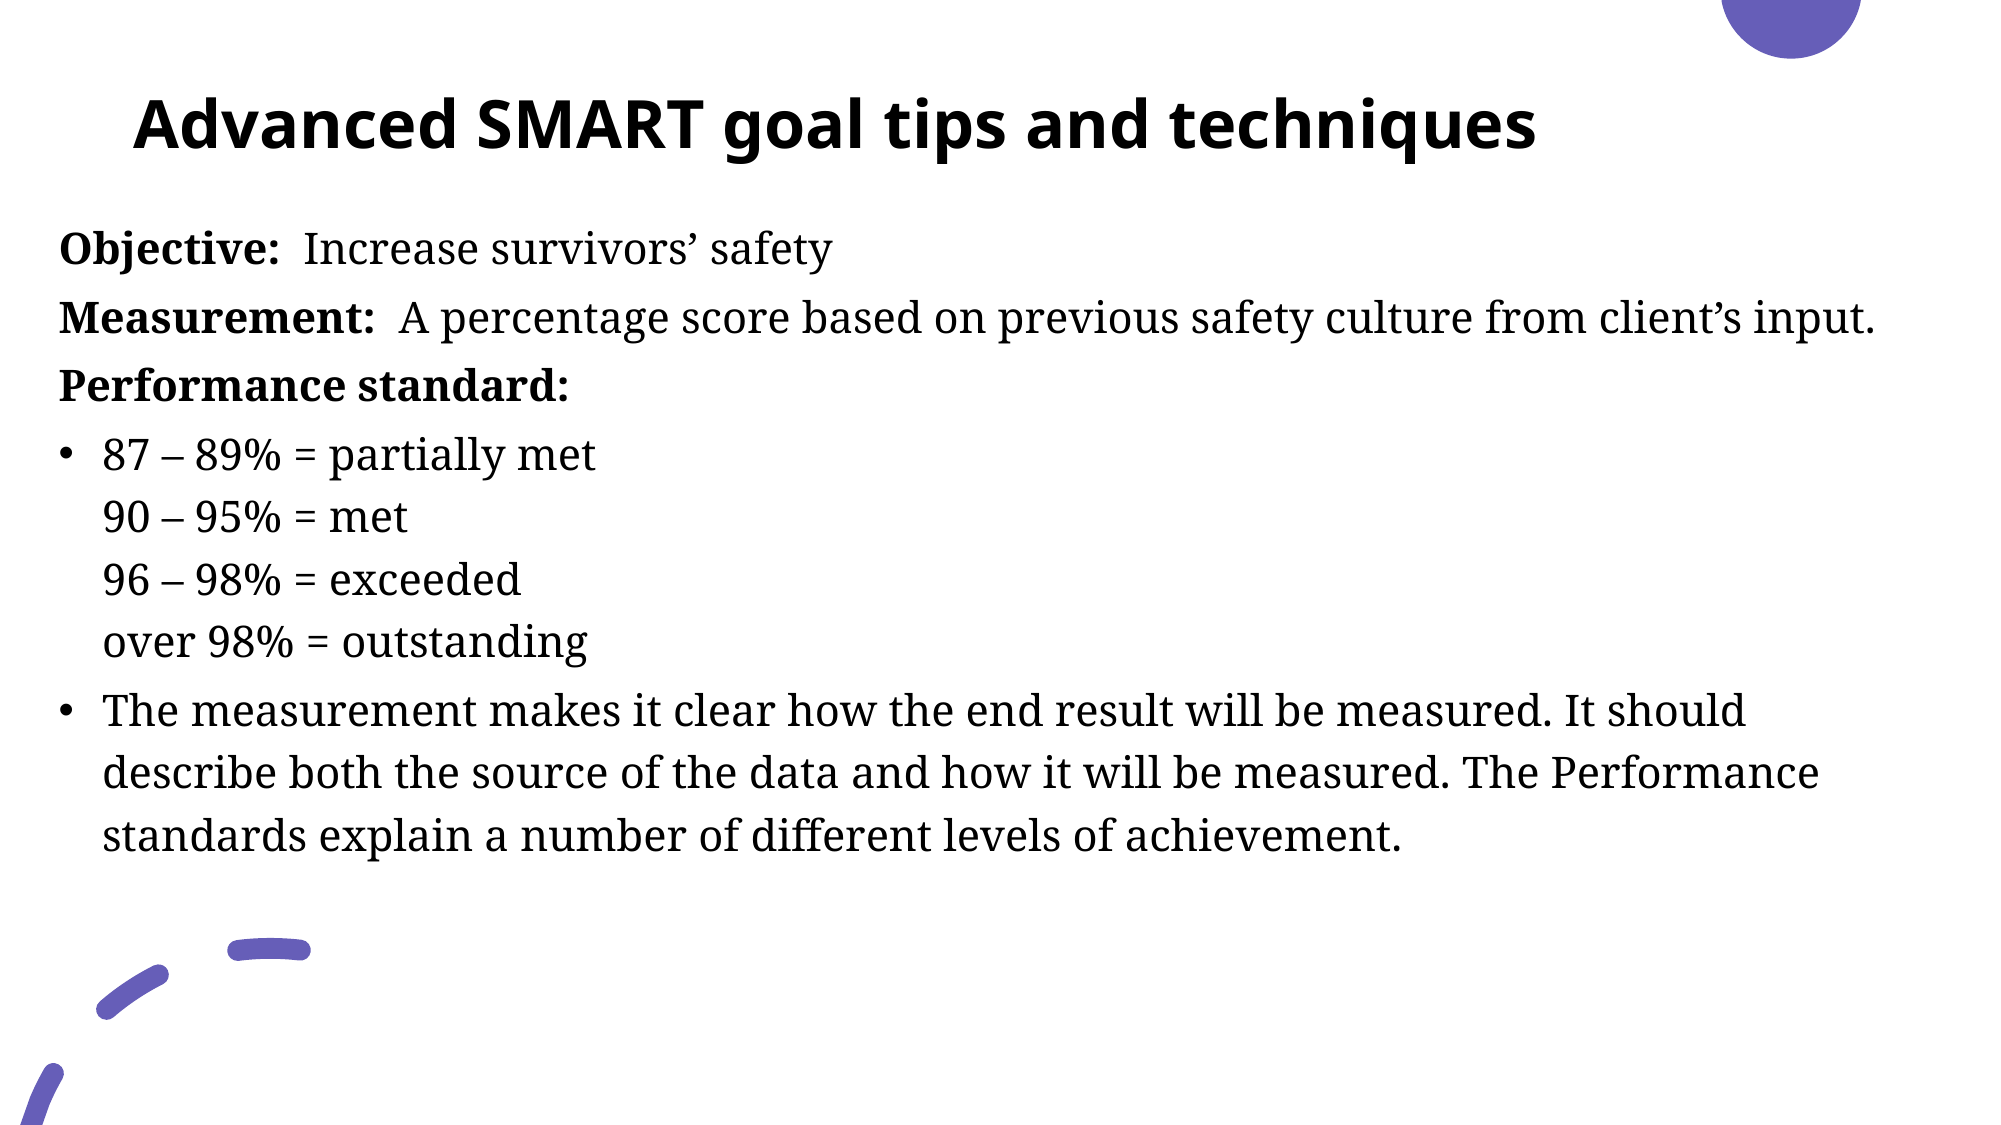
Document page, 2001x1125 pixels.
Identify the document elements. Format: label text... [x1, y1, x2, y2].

list Objective: Increase survivors’ safety Measurement: A percentage score based on previous safety culture from client’s input. Performance standard: 87 – 89% = partially met 90 – 95% = met 96 – 98% = exceeded over 98% = outstanding The measurement makes it clear how the end result will be measured. It should describe both the source of the data and how it will be measured. The Performance standards explain a number of different levels of achievement. [43, 203, 1907, 933]
title Advanced SMART goal tips and techniques [118, 18, 1844, 203]
